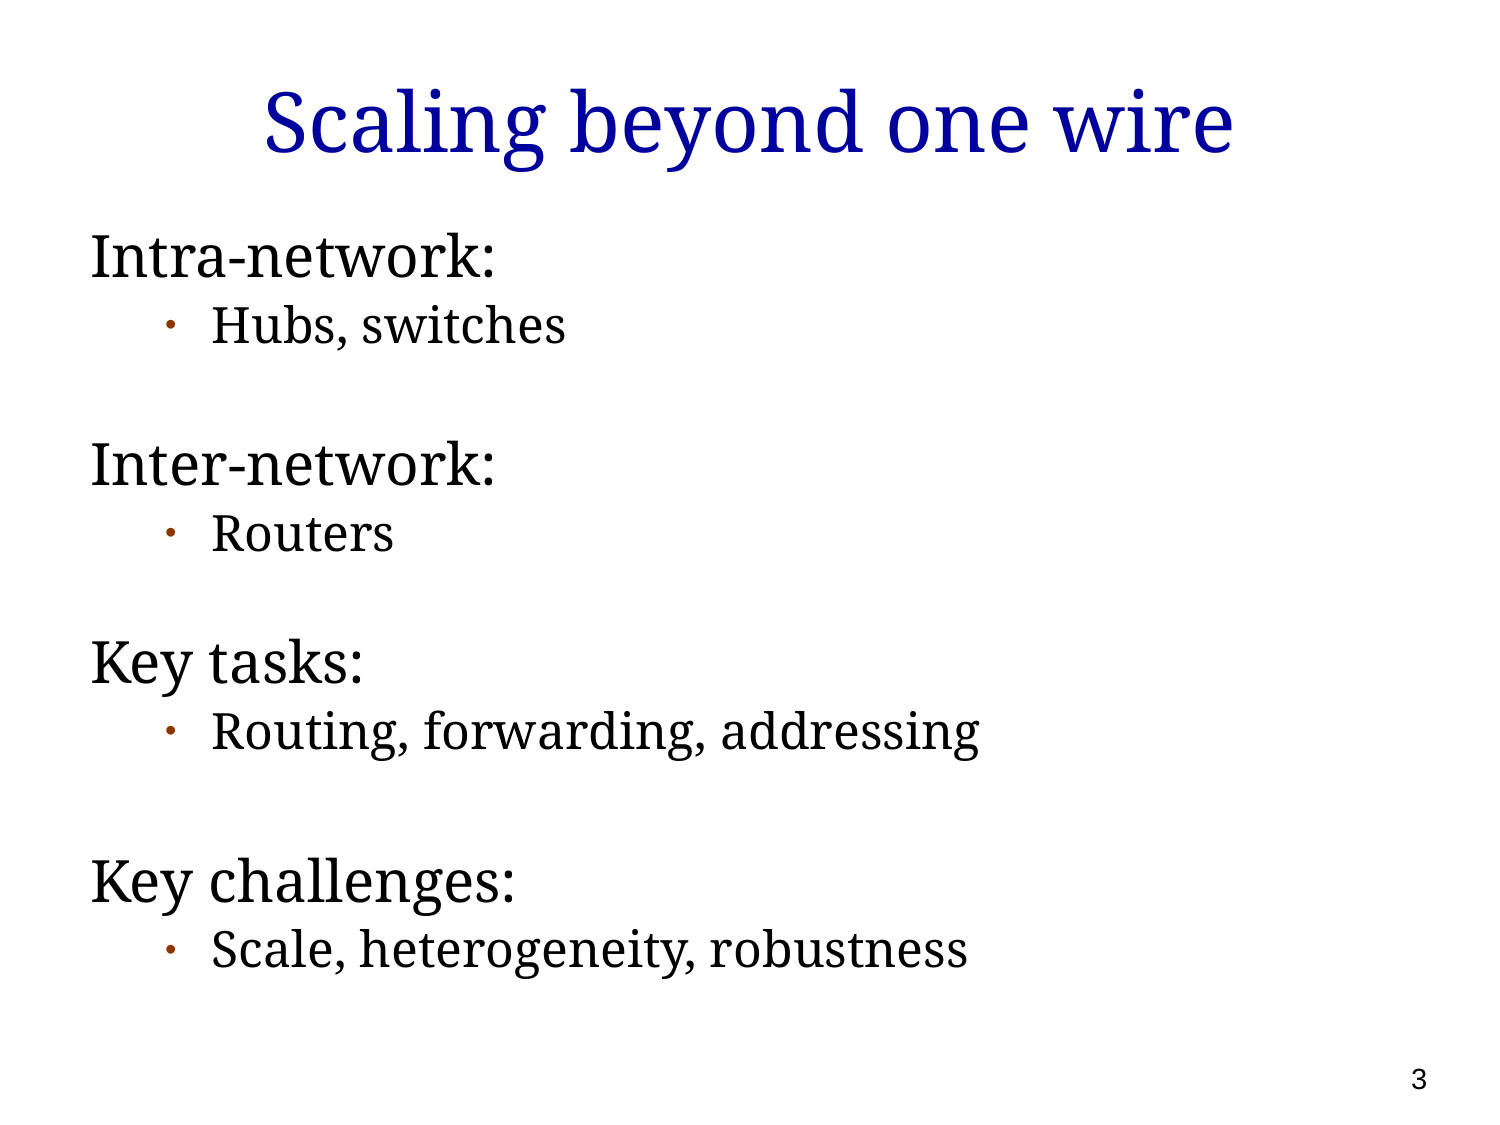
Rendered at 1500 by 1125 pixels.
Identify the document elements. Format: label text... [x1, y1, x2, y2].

slide_number 3 [1092, 1024, 1443, 1103]
title Scaling beyond one wire [74, 47, 1426, 191]
list Intra-network: Hubs, switches Inter-network: Routers Key tasks: Routing, forwarding, addressing Key challenges: Scale, heterogeneity, robustness [74, 219, 1426, 963]
